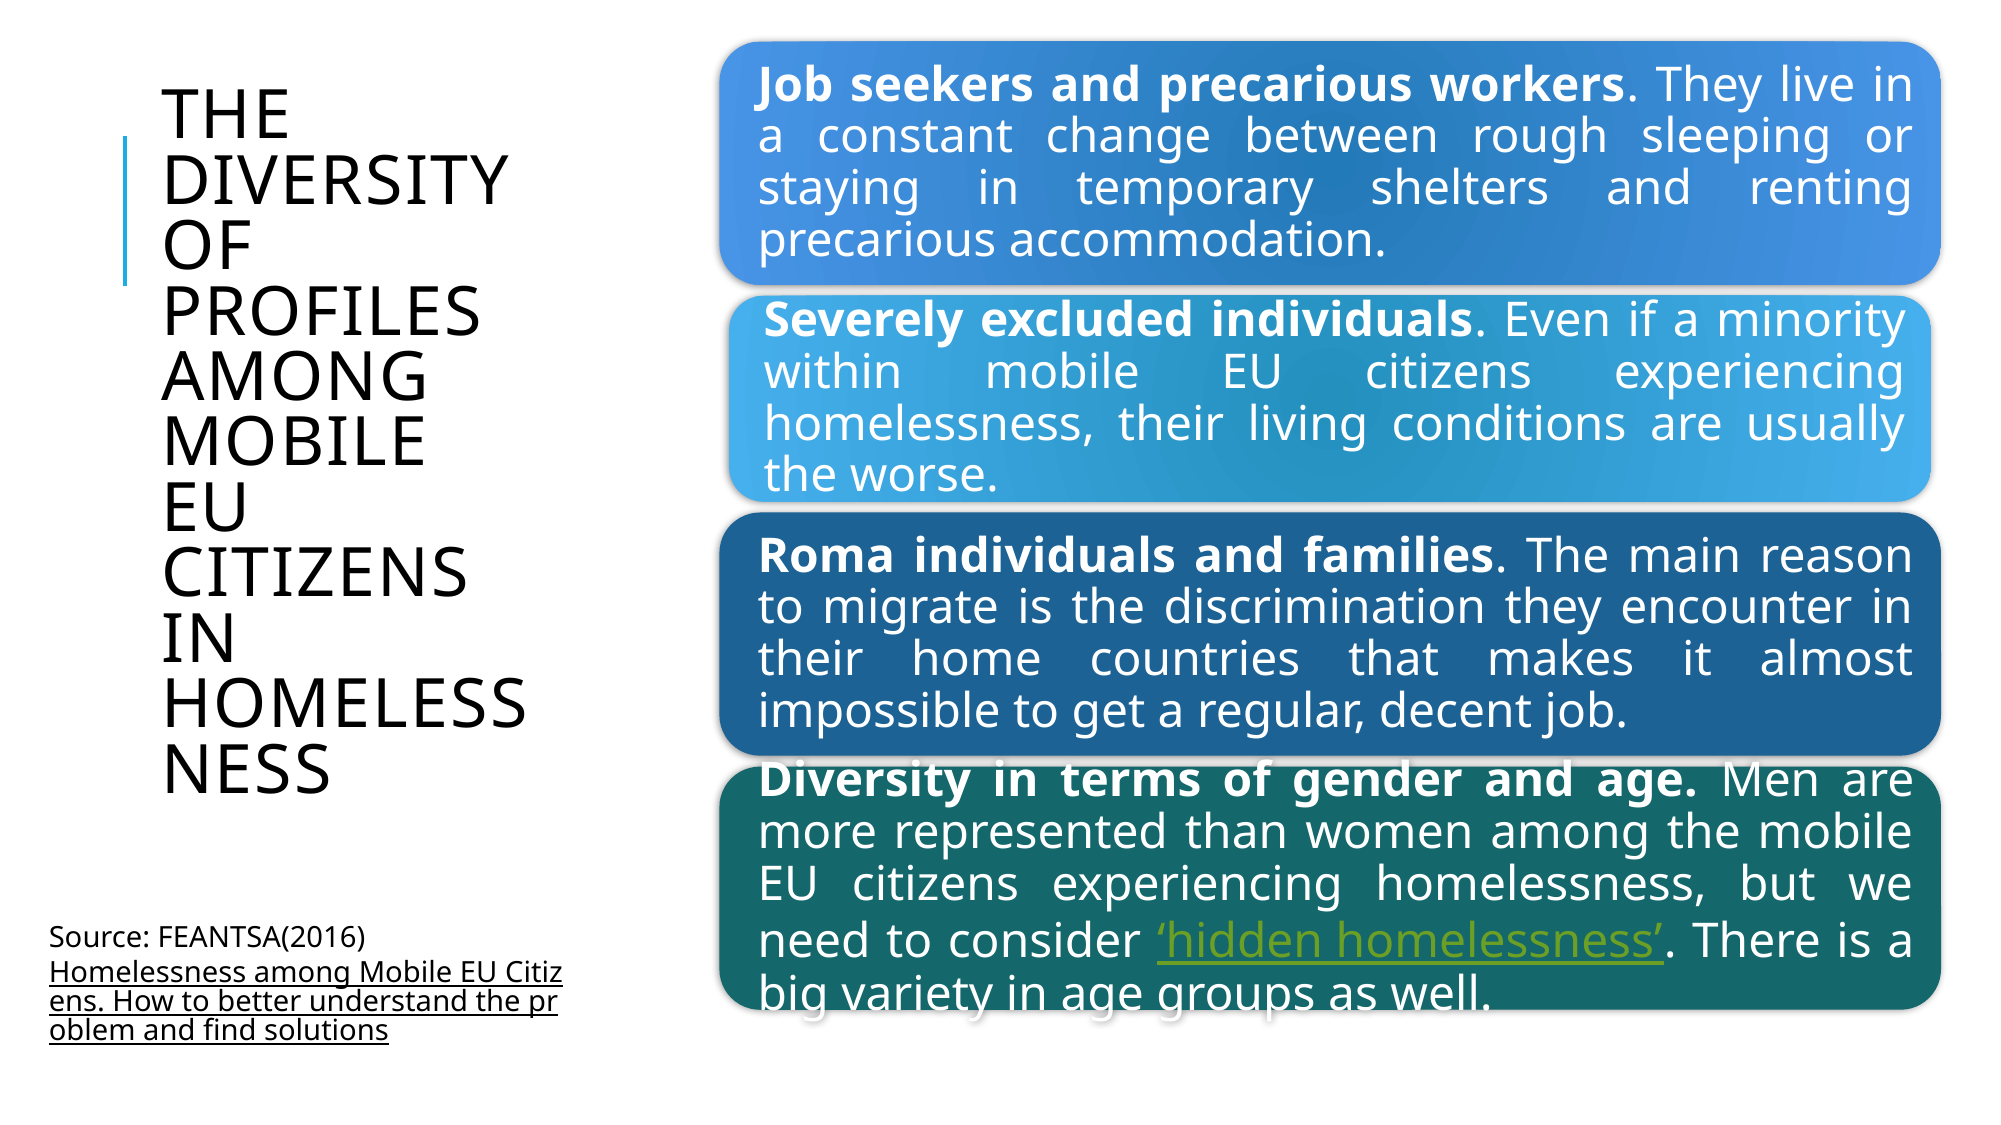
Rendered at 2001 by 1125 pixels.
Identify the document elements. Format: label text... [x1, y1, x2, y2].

title The diversity of profiles among mobile EU citizens in homelessness [146, 75, 548, 817]
text_box Source: FEANTSA(2016) Homelessness among Mobile EU Citizens. How to better understand the problem and find solutions [33, 910, 581, 1001]
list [719, 0, 1942, 1052]
